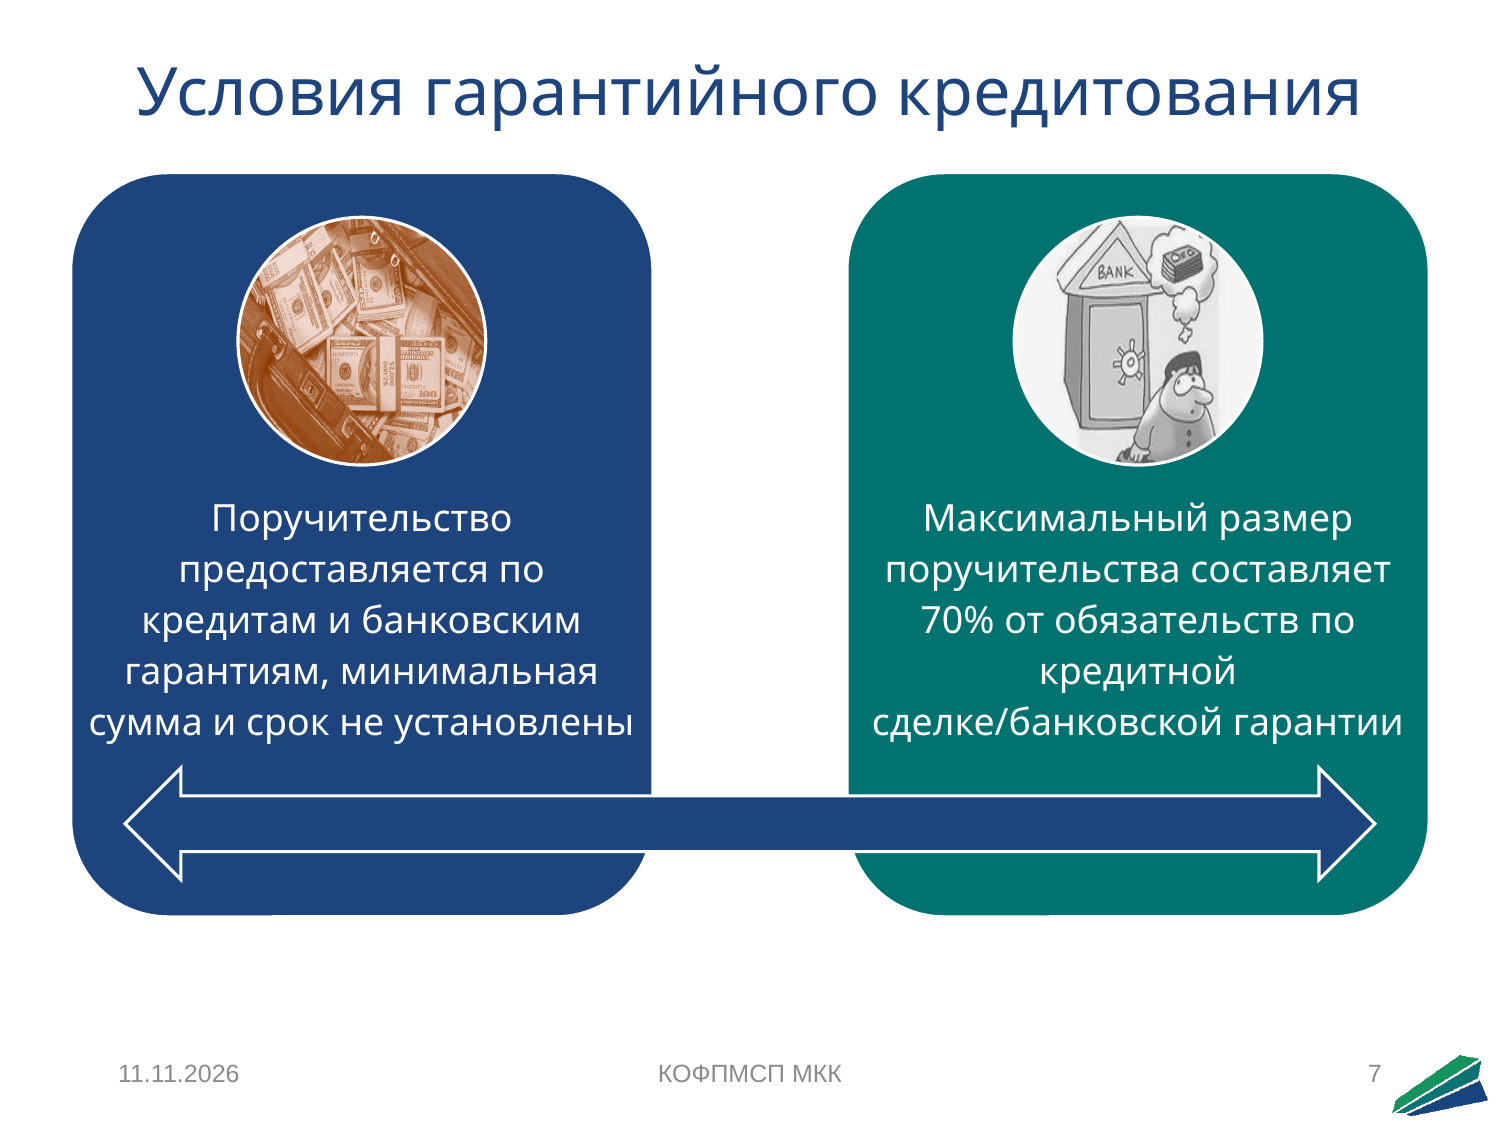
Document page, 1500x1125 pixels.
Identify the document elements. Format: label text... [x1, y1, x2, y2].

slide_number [103, 1042, 441, 1103]
footer КОФПМСП МКК [496, 1042, 1004, 1103]
title Условия гарантийного кредитования [0, 58, 1500, 130]
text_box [70, 172, 1430, 917]
picture [1392, 1055, 1488, 1116]
slide_number 7 [1059, 1042, 1397, 1103]
